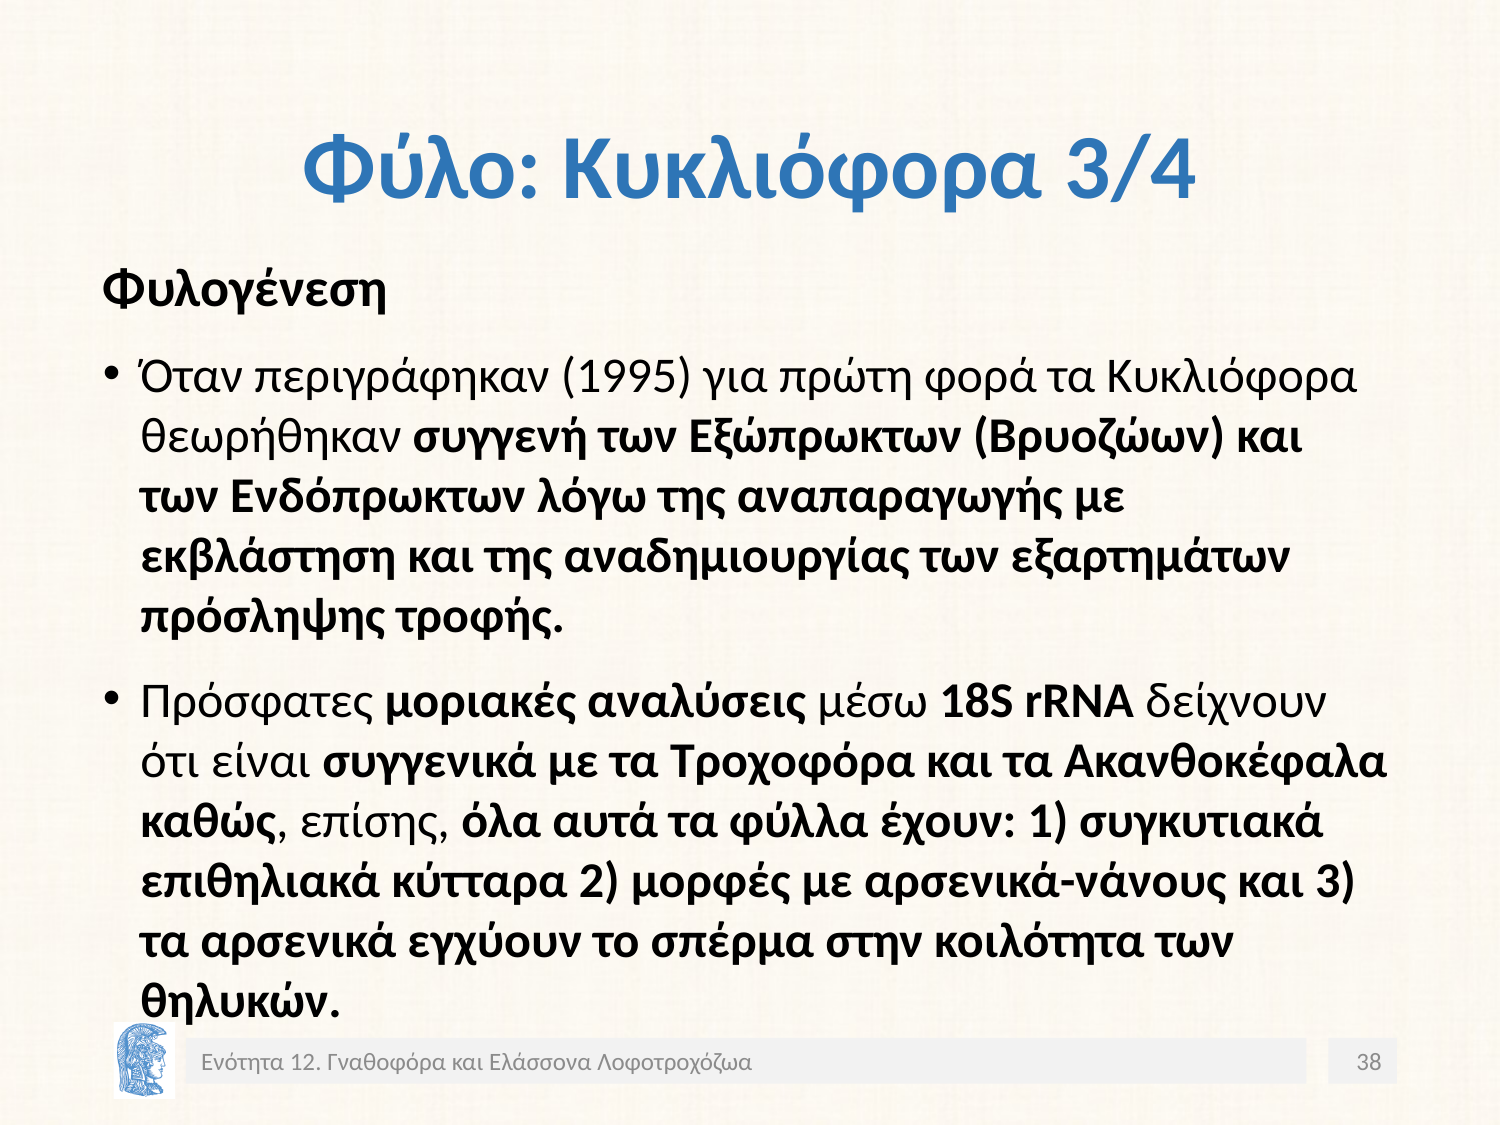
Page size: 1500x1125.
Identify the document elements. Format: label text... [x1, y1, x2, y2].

slide_number 38 [1328, 1037, 1397, 1084]
title Φύλο: Κυκλιόφορα 3/4 [103, 59, 1397, 245]
list Φυλογένεση Όταν περιγράφηκαν (1995) για πρώτη φορά τα Κυκλιόφορα θεωρήθηκαν συγγενή των Εξώπρωκτων (Βρυοζώων) και των Ενδόπρωκτων λόγω της αναπαραγωγής με εκβλάστηση και της αναδημιουργίας των εξαρτημάτων πρόσληψης τροφής. Πρόσφατες μοριακές αναλύσεις μέσω 18S rRNA δείχνουν ότι είναι συγγενικά με τα Τροχοφόρα και τα Ακανθοκέφαλα καθώς, επίσης, όλα αυτά τα φύλλα έχουν: 1) συγκυτιακά επιθηλιακά κύτταρα 2) μορφές με αρσενικά-νάνους και 3) τα αρσενικά εγχύουν το σπέρμα στην κοιλότητα των θηλυκών. [87, 245, 1405, 1037]
footer Ενότητα 12. Γναθοφόρα και Ελάσσονα Λοφοτροχόζωα [185, 1037, 1307, 1084]
picture [0, 0, 1500, 1125]
